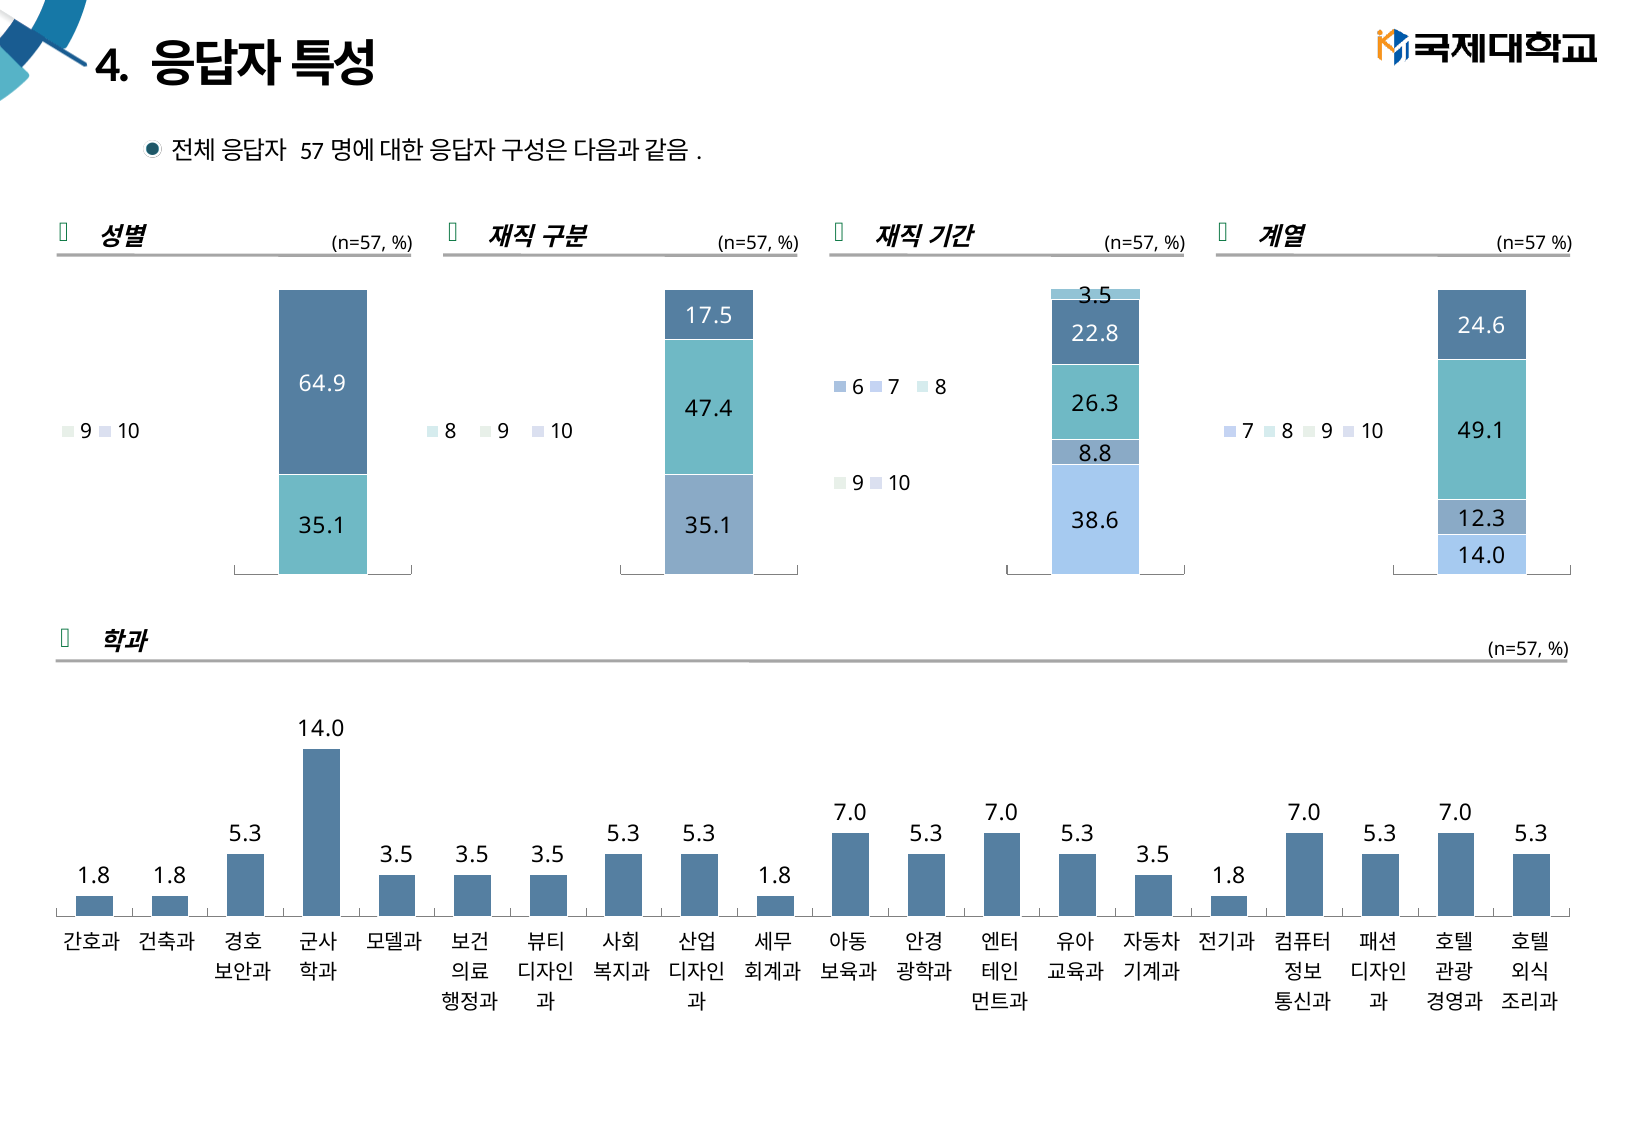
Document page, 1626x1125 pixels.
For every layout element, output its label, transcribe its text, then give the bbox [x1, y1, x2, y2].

chart [55, 660, 1581, 922]
table_header 세무 회계과 [735, 931, 811, 1016]
title 4. 응답자 특성 [80, 23, 629, 100]
table_header 아동 보육과 [811, 931, 887, 1016]
table_header 호텔 관광 경영과 [1417, 931, 1492, 1016]
list 전체 응답자 57명에 대한 응답자 구성은 다음과 같음. [128, 120, 1581, 167]
table_header 보건 의료 행정과 [432, 931, 508, 1016]
table_header 컴퓨터정보 통신과 [1265, 931, 1341, 1016]
picture [143, 140, 162, 158]
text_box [55, 625, 1568, 662]
table_header 경호 보안과 [205, 931, 281, 1016]
table_header 간호과 [54, 929, 130, 1016]
table_header 안경 광학과 [887, 931, 962, 1016]
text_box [829, 219, 1184, 256]
table_header 산업 디자인과 [660, 931, 735, 1016]
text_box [1215, 219, 1571, 256]
picture [0, 0, 1625, 129]
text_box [442, 219, 798, 256]
table_header 자동차기계과 [1114, 931, 1189, 1016]
table_header 전기과 [1189, 931, 1265, 1016]
table_header 모델과 [357, 931, 432, 1016]
table_header 호텔 외식 조리과 [1492, 931, 1568, 1016]
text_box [56, 219, 412, 256]
table_header 건축과 [130, 931, 205, 1016]
table_header 군사 학과 [281, 931, 357, 1016]
table_header 사회 복지과 [584, 931, 660, 1016]
table_header 유아 교육과 [1038, 931, 1114, 1016]
table_header 패션 디자인과 [1341, 931, 1417, 1016]
chart [0, 277, 1606, 580]
table_header 엔터 테인 먼트과 [962, 931, 1038, 1016]
table_header 뷰티 디자인과 [508, 931, 584, 1016]
